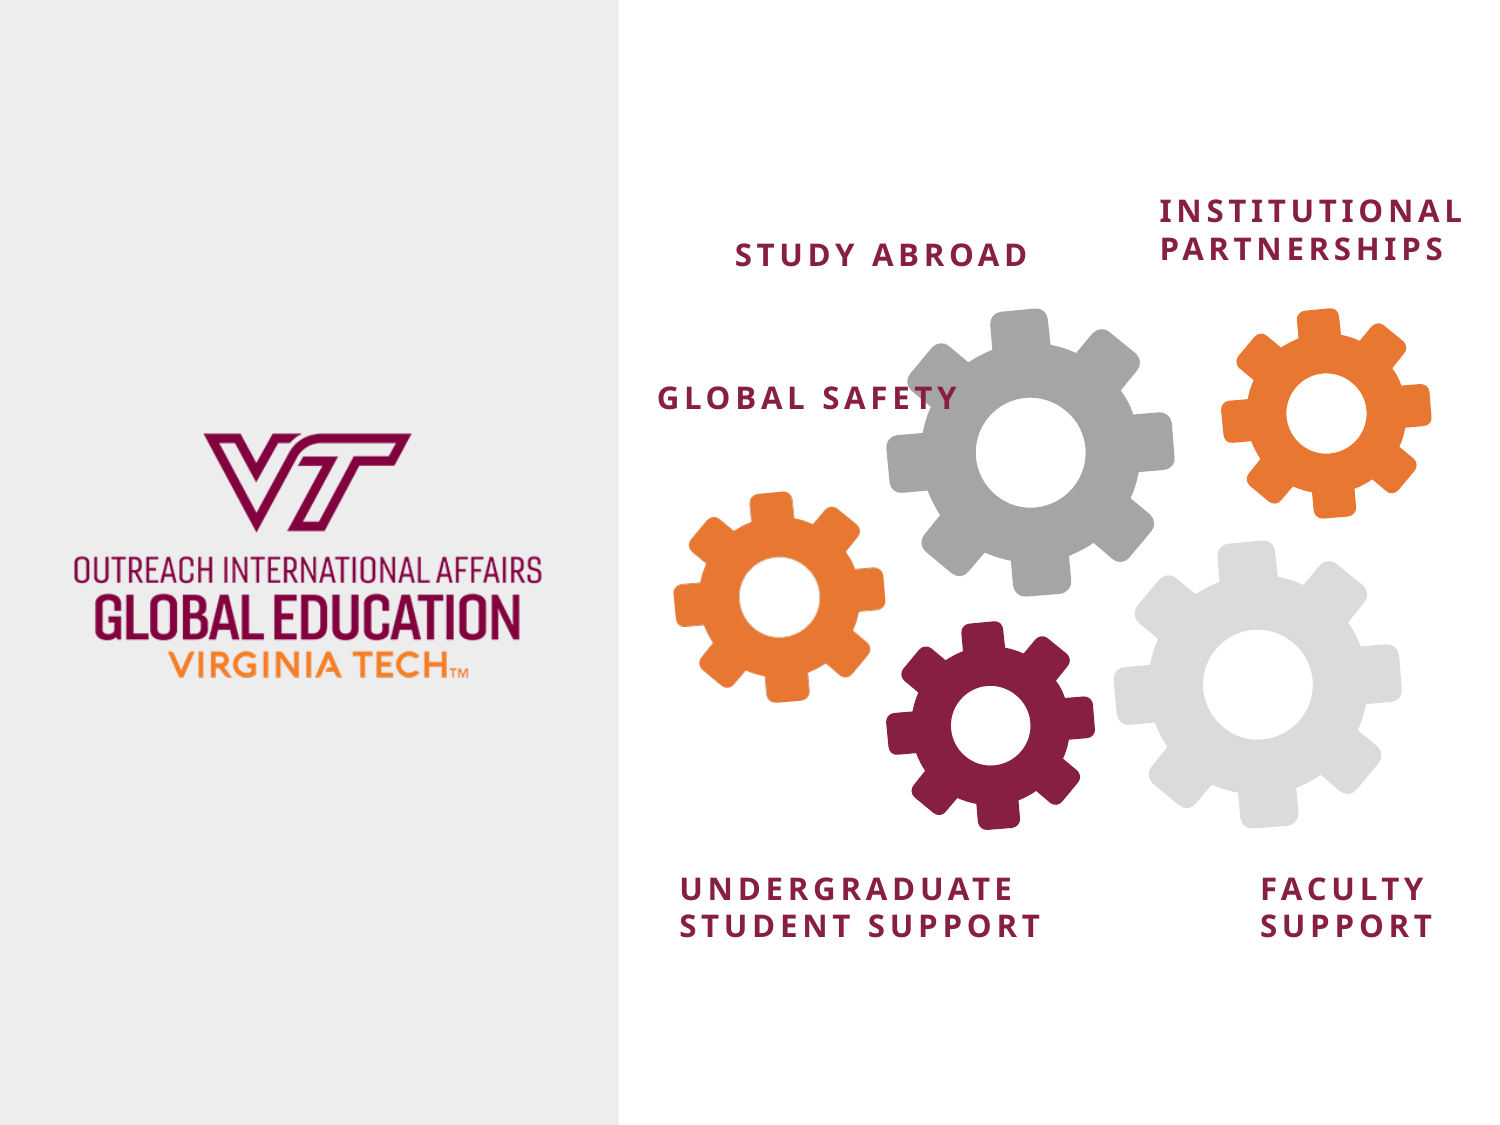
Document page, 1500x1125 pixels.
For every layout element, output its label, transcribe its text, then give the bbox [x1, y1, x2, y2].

text_box GLOBAL SAFETY [651, 372, 966, 421]
picture [74, 431, 543, 679]
text_box [886, 308, 1175, 597]
text_box UNDERGRADUATE STUDENT SUPPORT [673, 863, 1077, 950]
picture [673, 491, 886, 703]
text_box [886, 621, 1095, 830]
text_box STUDY ABROAD [729, 229, 1113, 279]
text_box [1113, 540, 1402, 829]
text_box [1221, 308, 1432, 519]
text_box FACULTY SUPPORT [1254, 863, 1500, 950]
text_box INSTITUTIONAL PARTNERSHIPS [1153, 186, 1500, 273]
